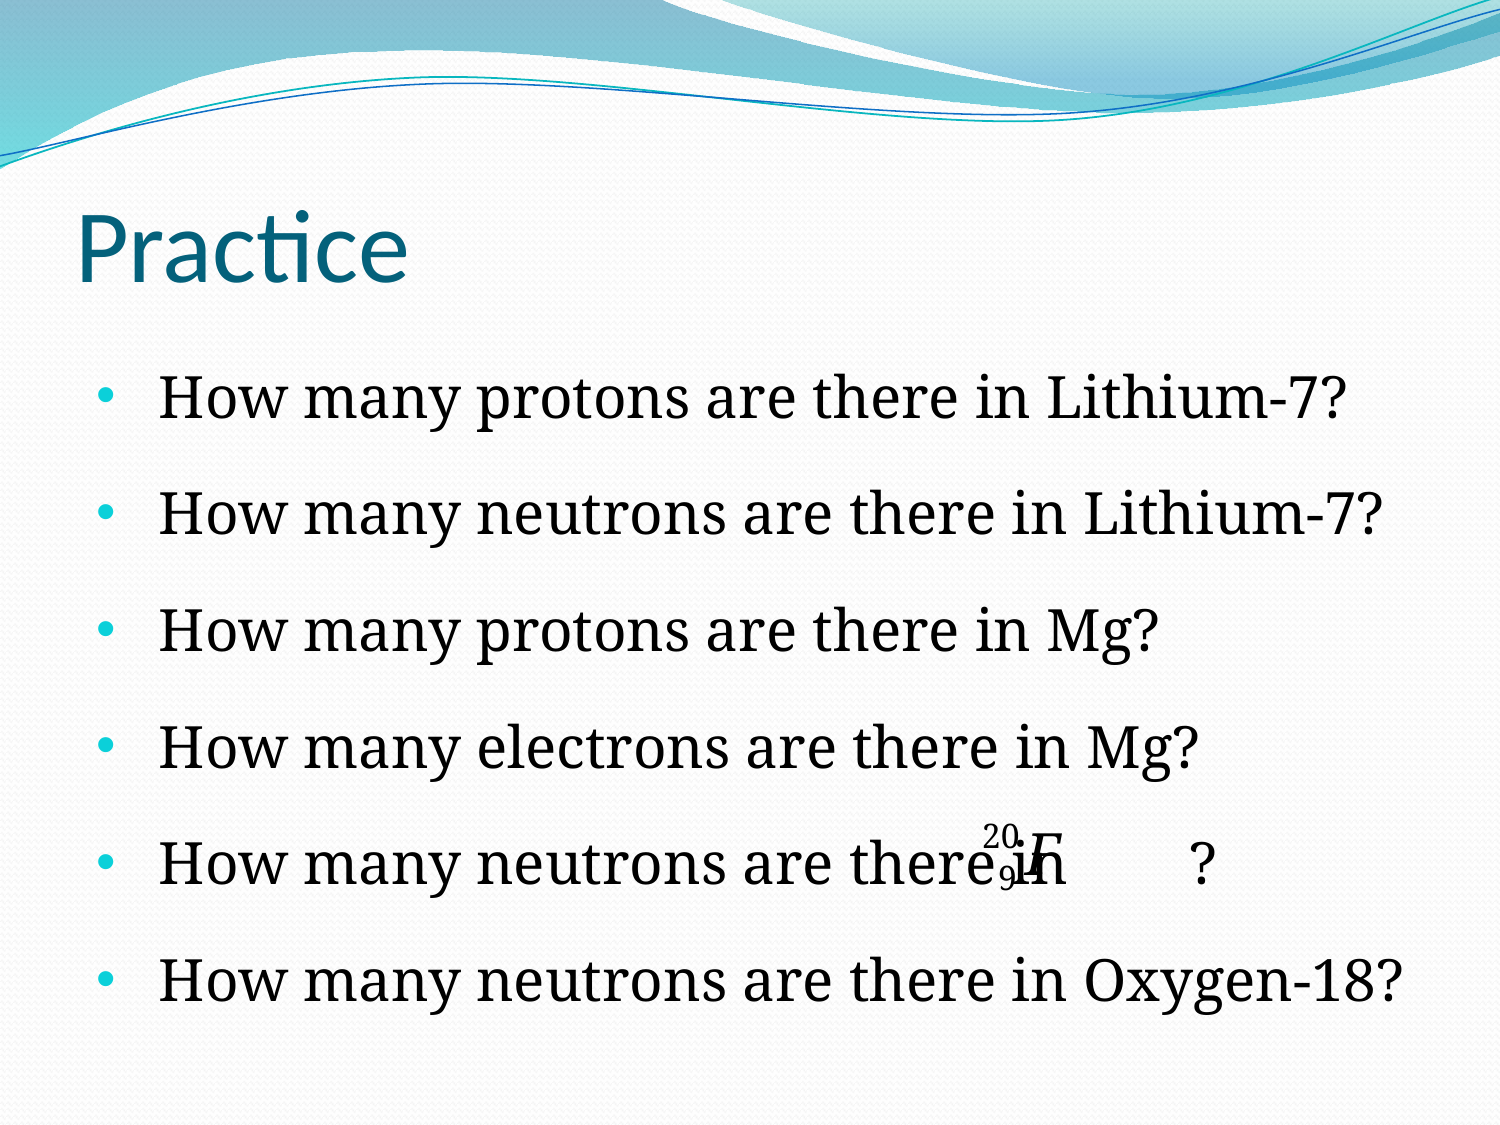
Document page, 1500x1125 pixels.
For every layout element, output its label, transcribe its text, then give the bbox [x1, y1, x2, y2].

title Practice [74, 115, 1426, 304]
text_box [974, 812, 1076, 909]
list How many protons are there in Lithium-7? How many neutrons are there in Lithium-7? How many protons are there in Mg? How many electrons are there in Mg? How many neutrons are there in ? How many neutrons are there in Oxygen-18? [74, 317, 1426, 1038]
text_box 10 [967, 813, 1081, 920]
